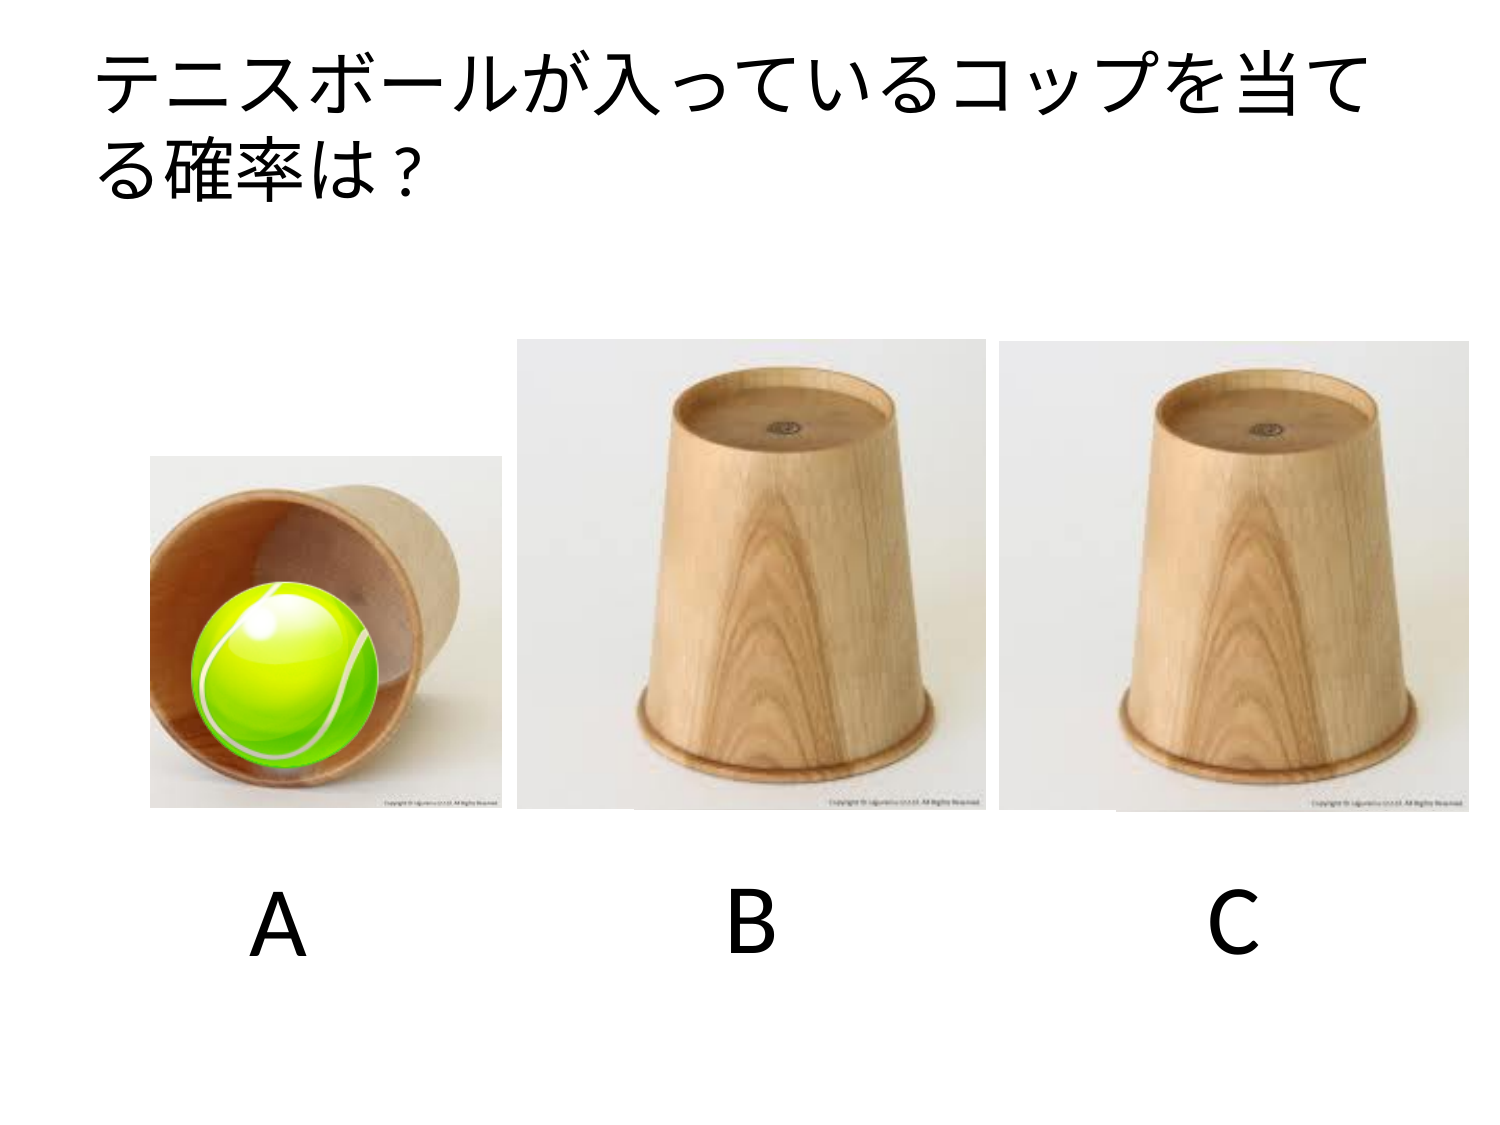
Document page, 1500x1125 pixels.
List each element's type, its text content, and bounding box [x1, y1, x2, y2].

text_box C [1192, 847, 1276, 983]
title テニスボールが入っているコップを当てる確率は? [76, 30, 1427, 219]
picture [149, 456, 502, 809]
list B [709, 846, 795, 1125]
picture [517, 339, 987, 811]
text_box A [234, 848, 322, 984]
picture [999, 341, 1469, 812]
